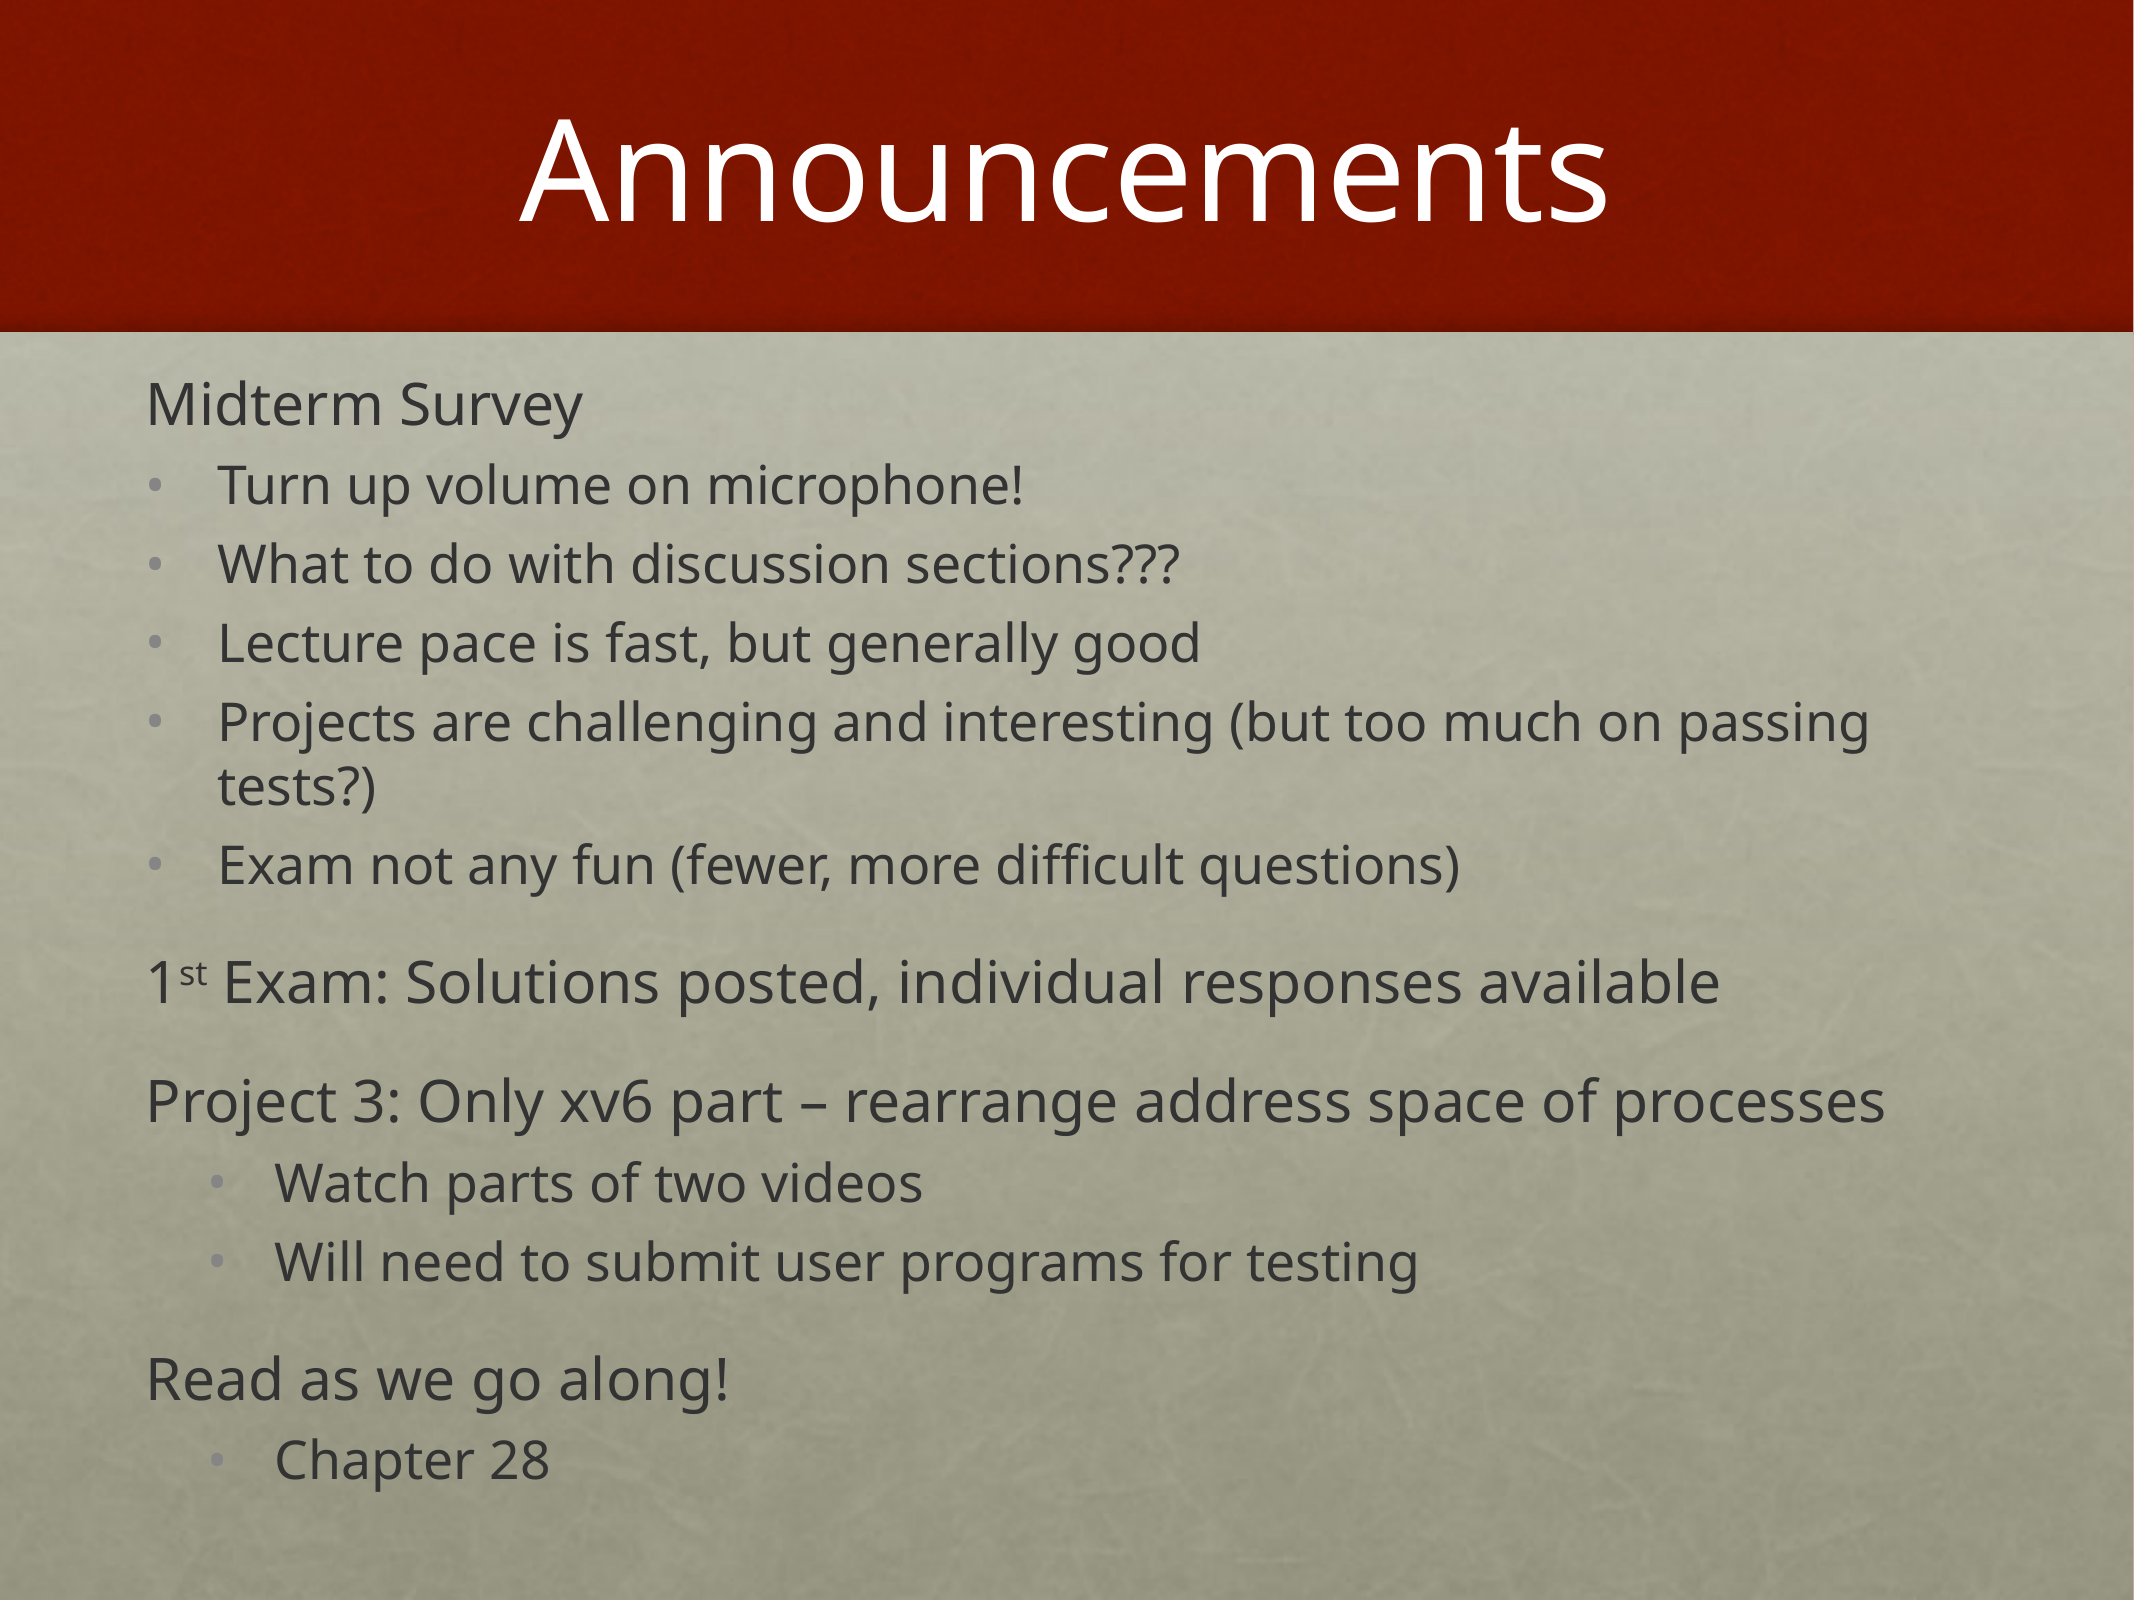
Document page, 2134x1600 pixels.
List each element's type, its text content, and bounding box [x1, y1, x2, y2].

list Midterm Survey Turn up volume on microphone! What to do with discussion sections??? Lecture pace is fast, but generally good Projects are challenging and interesting (but too much on passing tests?) Exam not any fun (fewer, more difficult questions) 1st Exam: Solutions posted, individual responses available Project 3: Only xv6 part – rearrange address space of processes Watch parts of two videos Will need to submit user programs for testing Read as we go along! Chapter 28 [124, 355, 2063, 1512]
title Announcements [181, 14, 1952, 314]
picture [0, 305, 2134, 1600]
